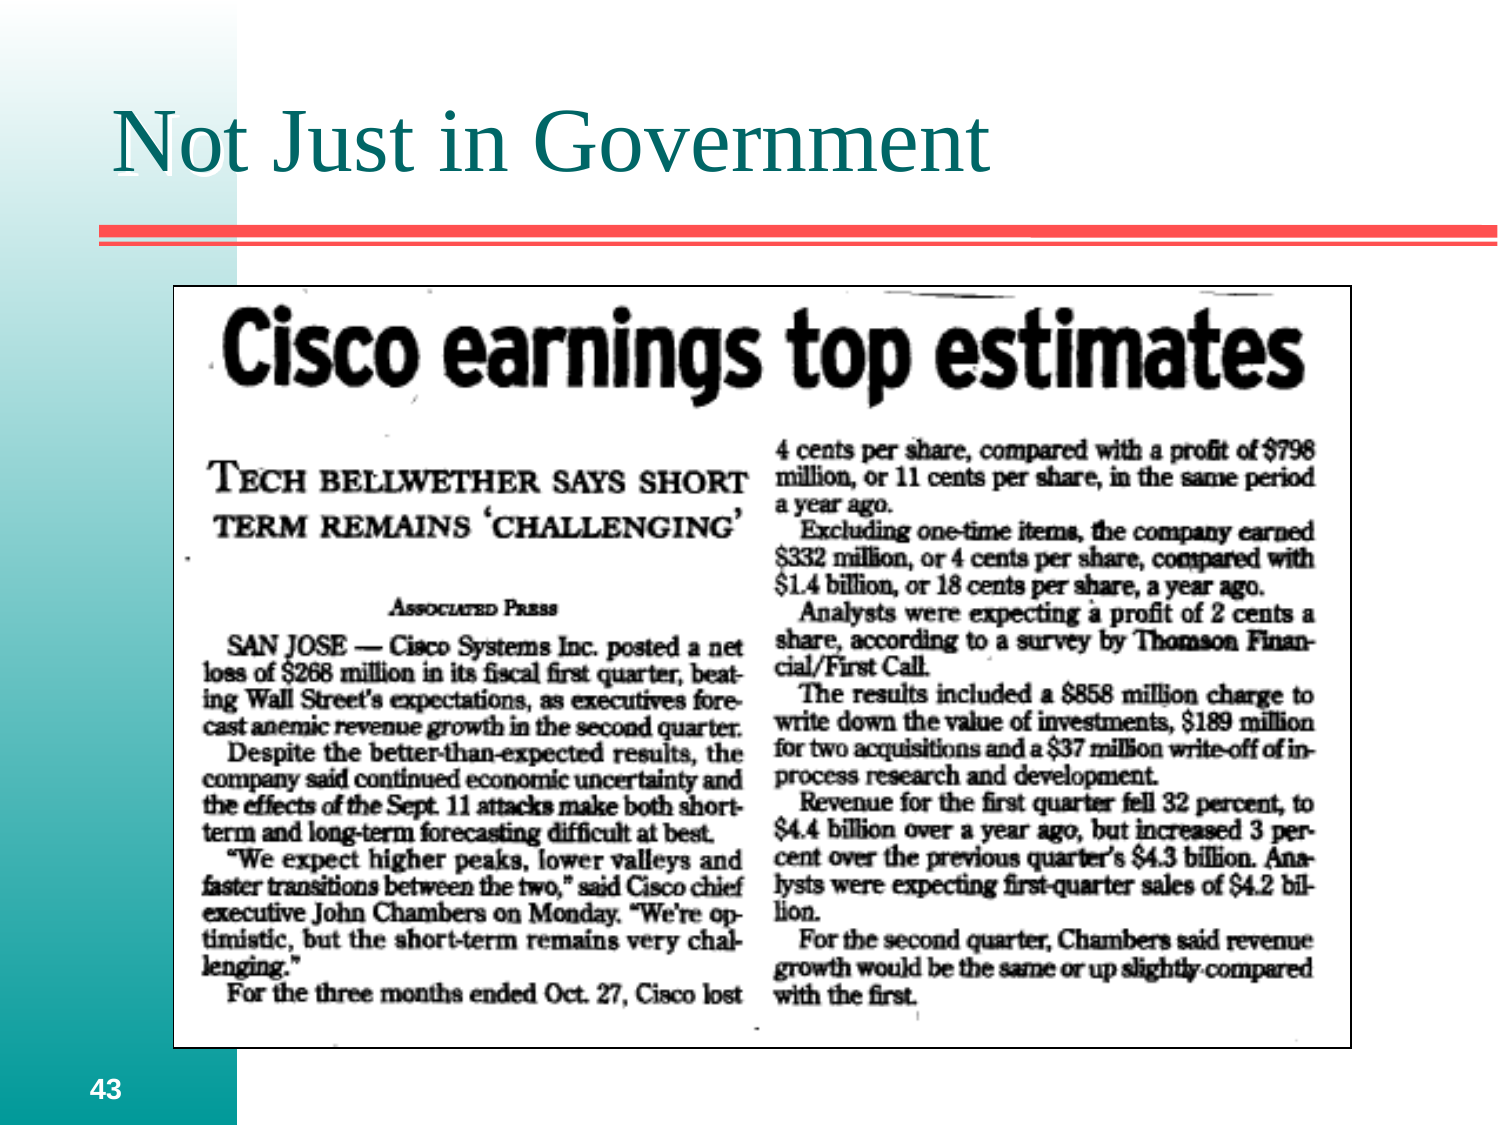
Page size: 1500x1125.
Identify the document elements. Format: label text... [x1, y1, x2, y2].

title Not Just in Government [96, 43, 1375, 225]
slide_number 43 [62, 1050, 138, 1125]
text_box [174, 287, 1351, 1047]
